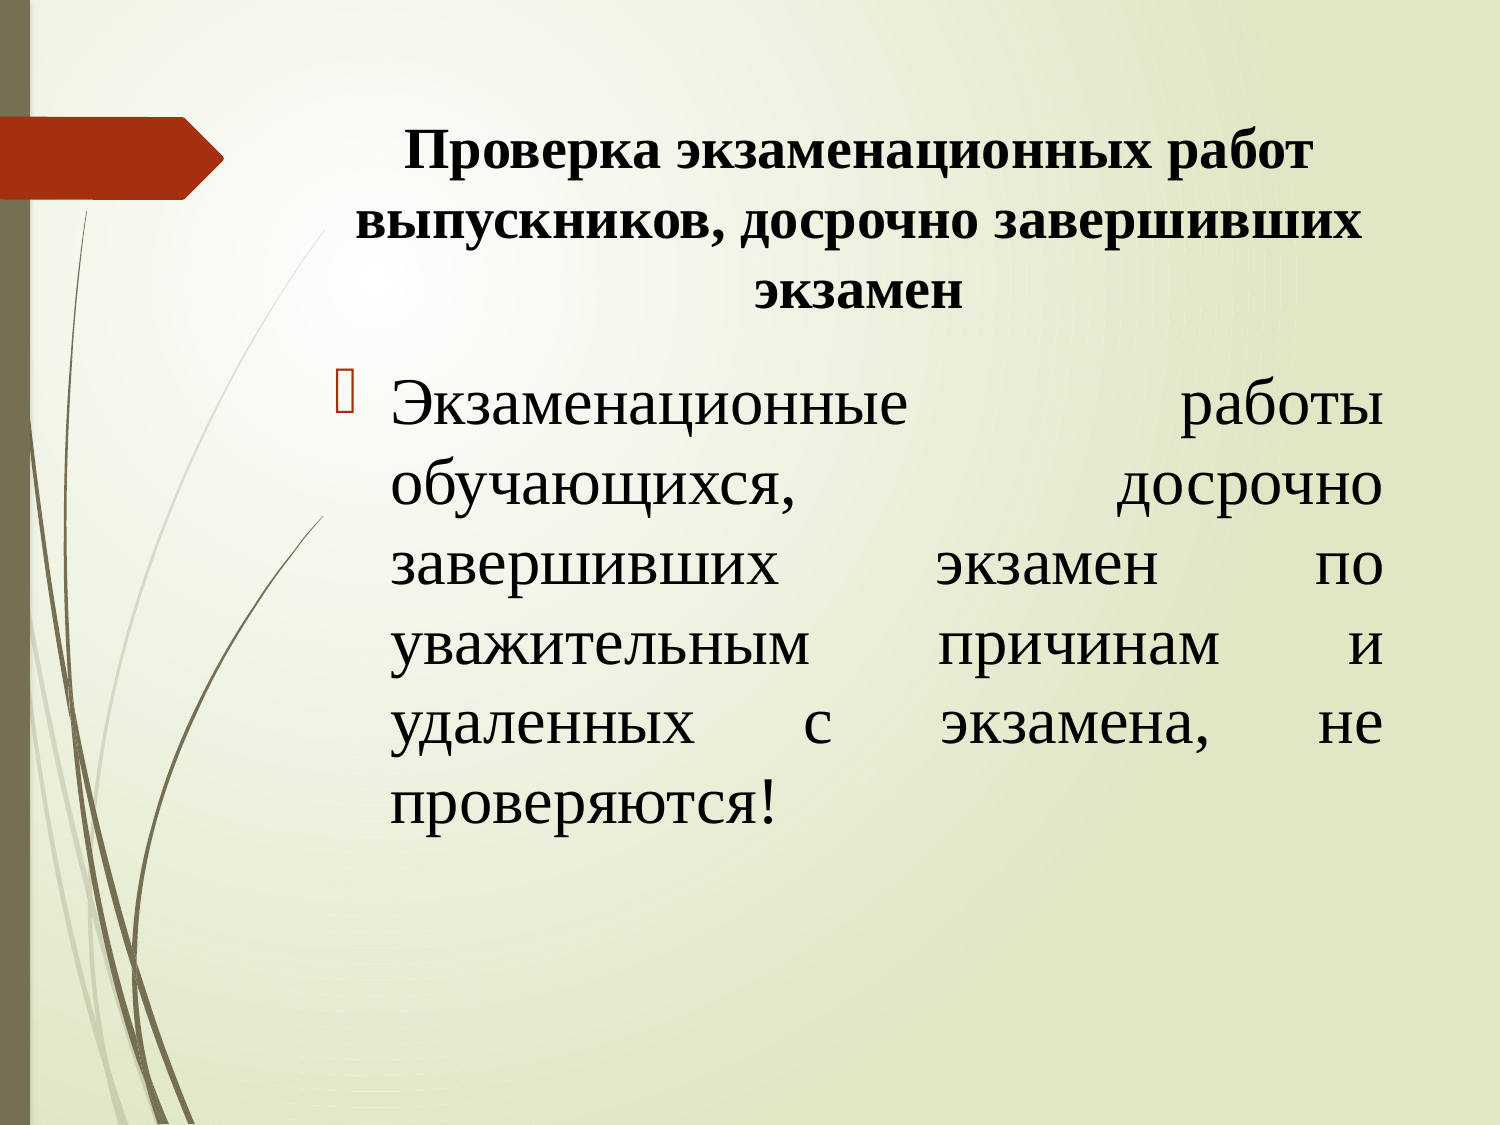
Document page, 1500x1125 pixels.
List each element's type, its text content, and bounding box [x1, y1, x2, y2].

list Экзаменационные работы обучающихся, досрочно завершивших экзамен по уважительным причинам и удаленных с экзамена, не проверяются! [318, 350, 1400, 970]
title Проверка экзаменационных работ выпускников, досрочно завершивших экзамен [319, 102, 1400, 313]
